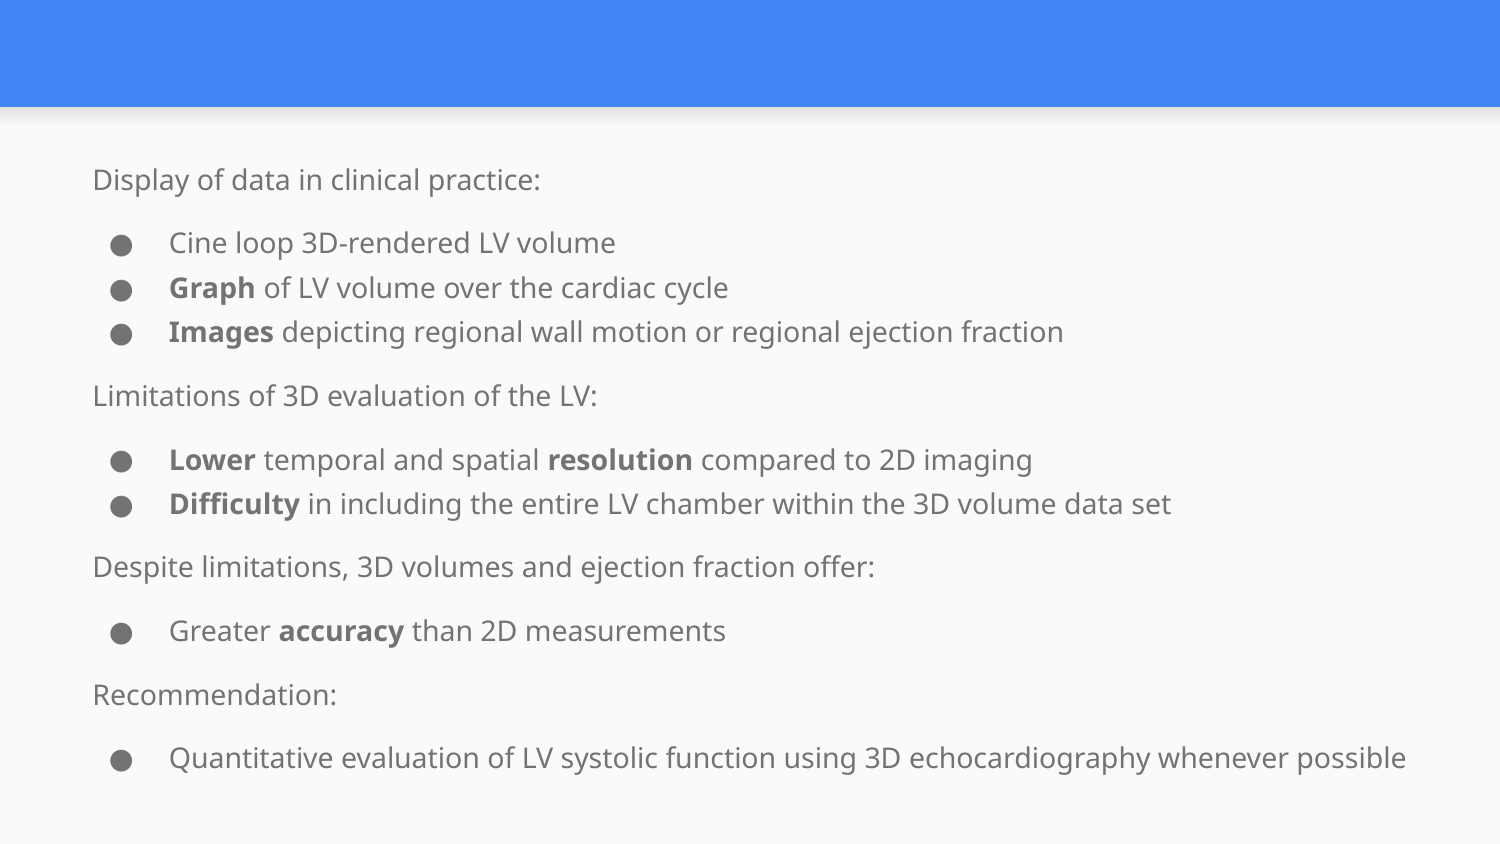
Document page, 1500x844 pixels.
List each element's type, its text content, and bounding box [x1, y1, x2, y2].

list Display of data in clinical practice: Cine loop 3D-rendered LV volume Graph of LV volume over the cardiac cycle Images depicting regional wall motion or regional ejection fraction Limitations of 3D evaluation of the LV: Lower temporal and spatial resolution compared to 2D imaging Difficulty in including the entire LV chamber within the 3D volume data set Despite limitations, 3D volumes and ejection fraction offer: Greater accuracy than 2D measurements Recommendation: Quantitative evaluation of LV systolic function using 3D echocardiography whenever possible [77, 139, 1435, 820]
